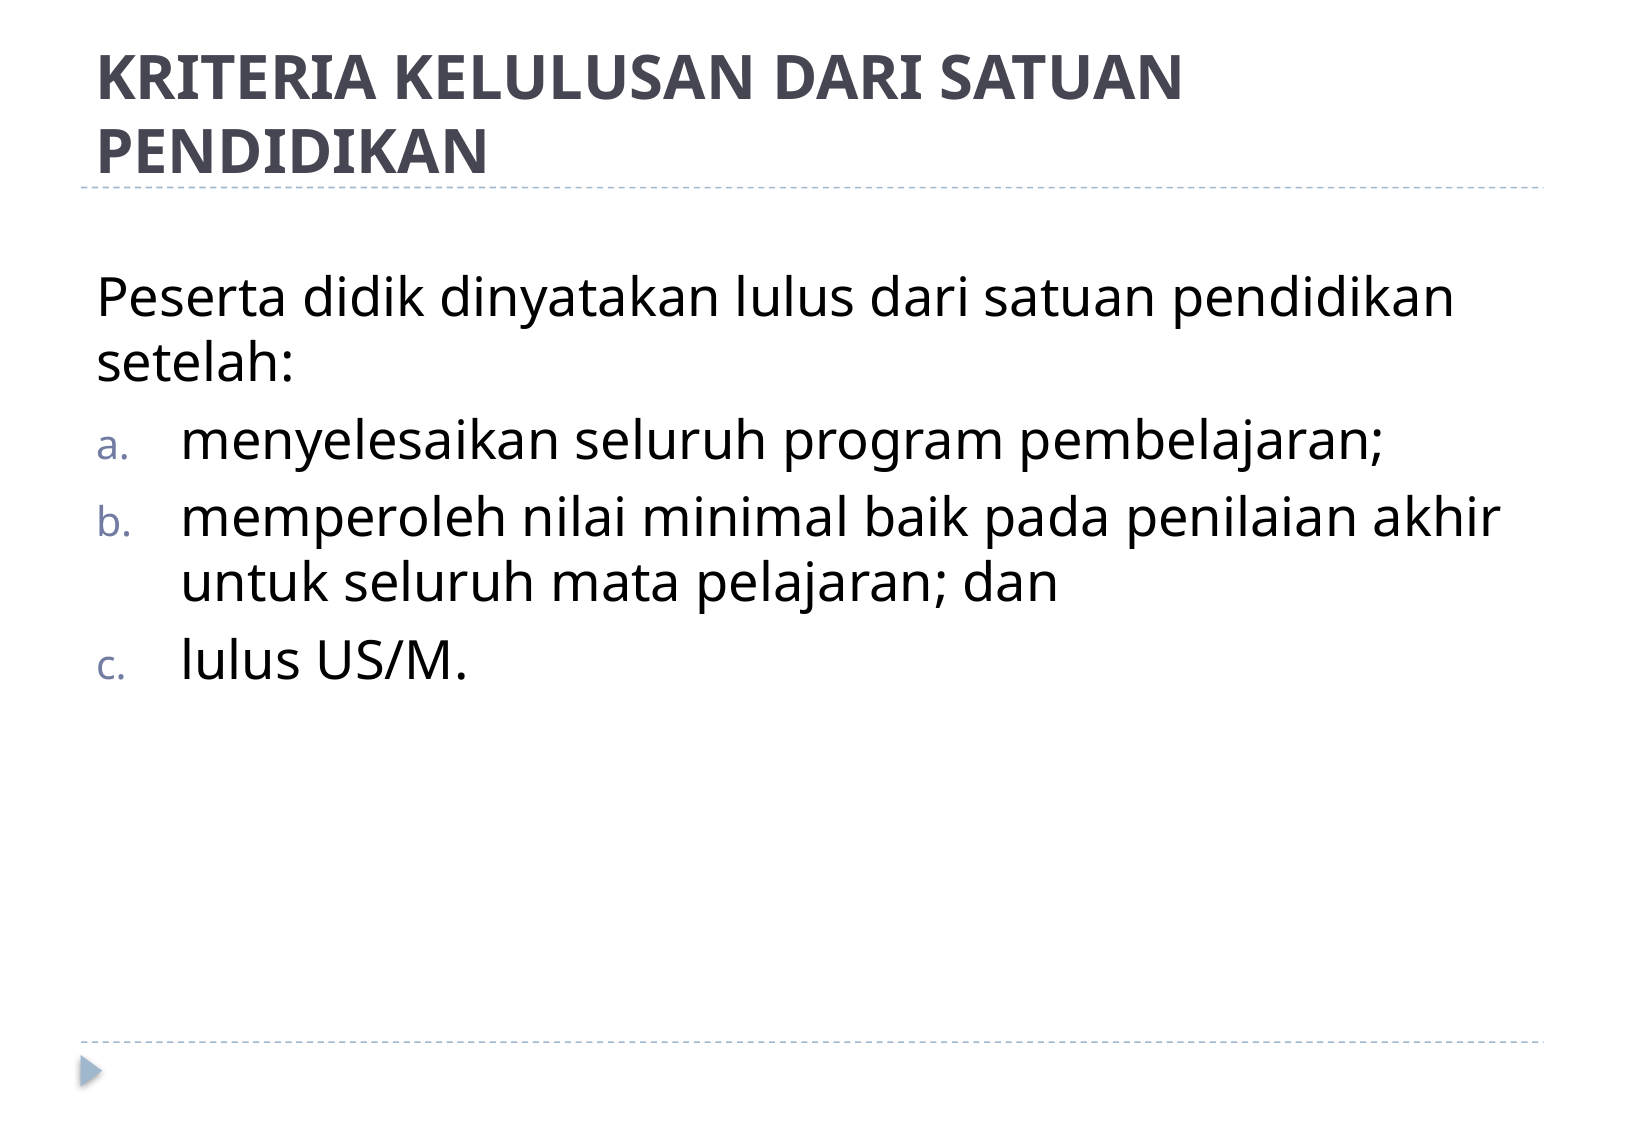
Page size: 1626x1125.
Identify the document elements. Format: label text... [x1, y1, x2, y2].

title KRITERIA KELULUSAN DARI SATUAN PENDIDIKAN [80, 30, 1543, 194]
list Peserta didik dinyatakan lulus dari satuan pendidikan setelah: menyelesaikan seluruh program pembelajaran; memperoleh nilai minimal baik pada penilaian akhir untuk seluruh mata pelajaran; dan lulus US/M. [81, 255, 1544, 1010]
